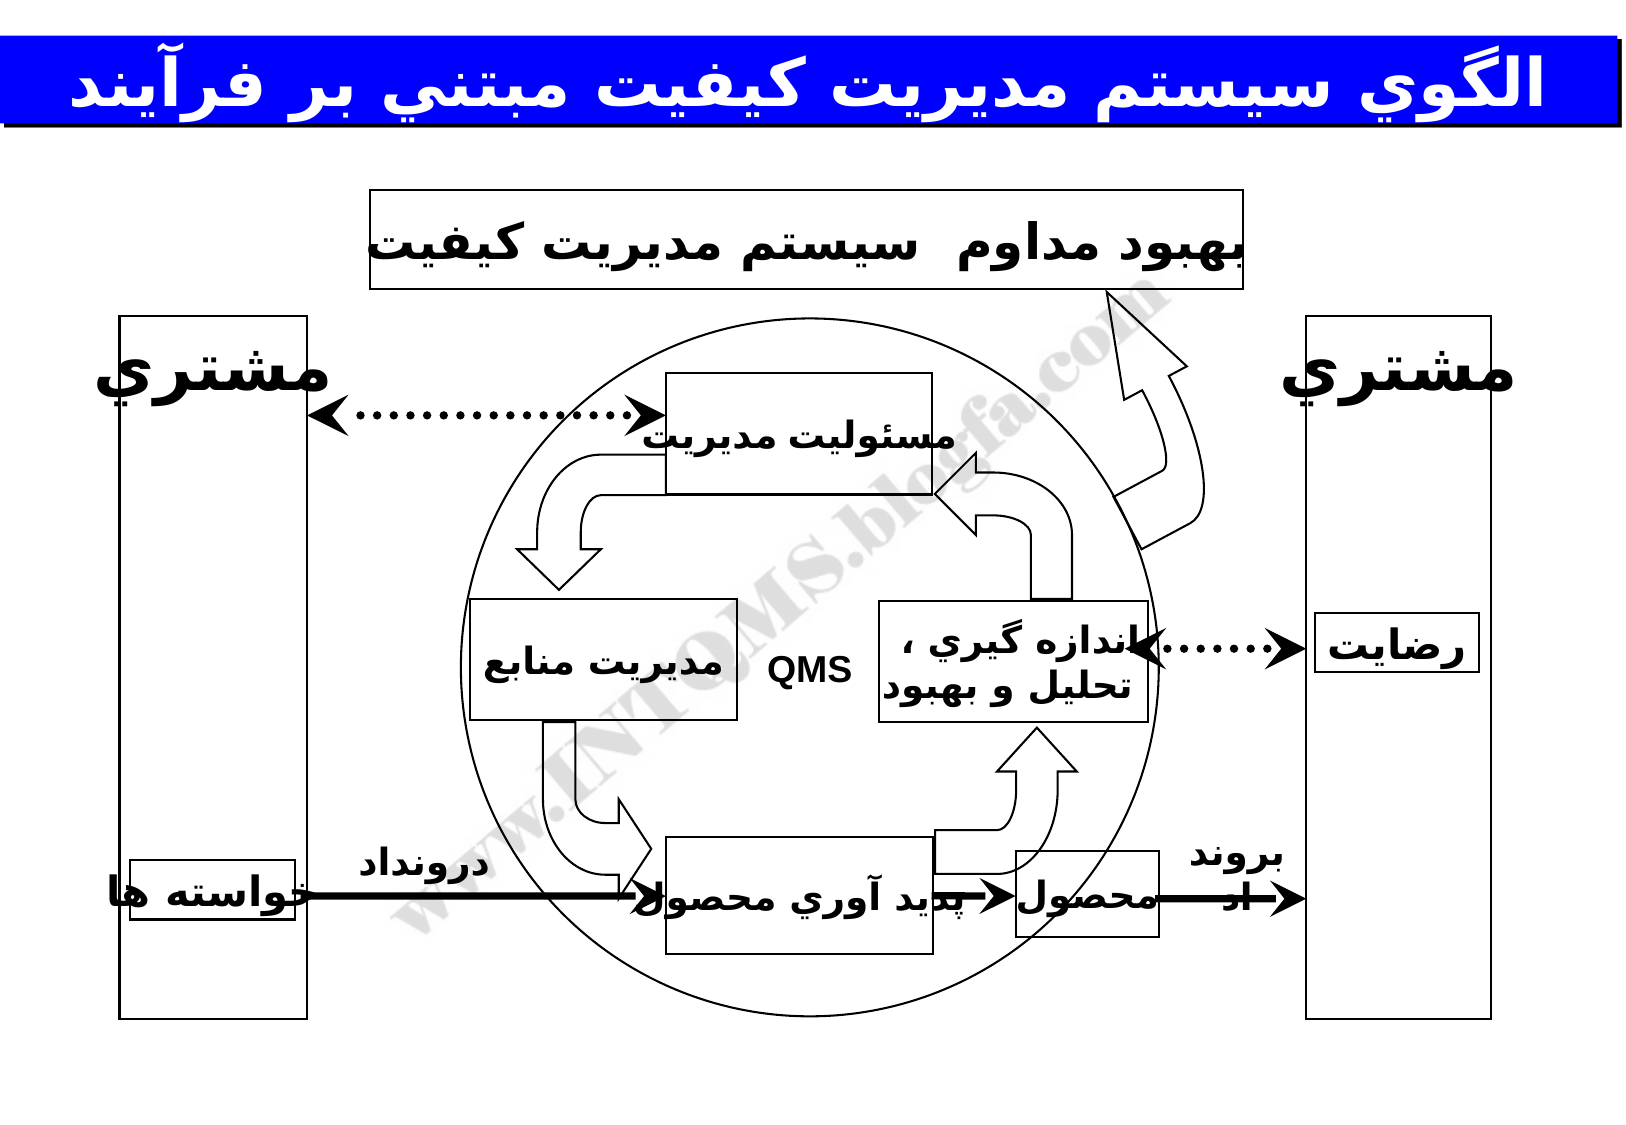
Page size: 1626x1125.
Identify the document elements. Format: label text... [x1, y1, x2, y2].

text_box [517, 503, 601, 590]
text_box پديد آوري محصول [665, 837, 933, 955]
text_box مديريت منابع [470, 598, 737, 721]
text_box اندازه گيري ، تحليل و بهبود [879, 600, 1149, 723]
text_box [937, 452, 1073, 599]
text_box بهبود مداوم سيستم مديريت کيفيت [369, 189, 1244, 290]
text_box [1124, 638, 1146, 660]
text_box [997, 727, 1077, 819]
text_box QMS [460, 318, 1159, 837]
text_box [306, 372, 933, 495]
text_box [303, 830, 667, 897]
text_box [1305, 315, 1492, 1020]
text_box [934, 820, 1307, 937]
title الگوي سيستم مديريت كيفيت مبتني بر فرآيند [0, 35, 1618, 124]
text_box [1106, 291, 1204, 550]
text_box QMS [553, 903, 1023, 1017]
text_box [542, 722, 638, 828]
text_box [119, 315, 307, 1020]
text_box [1285, 638, 1300, 659]
